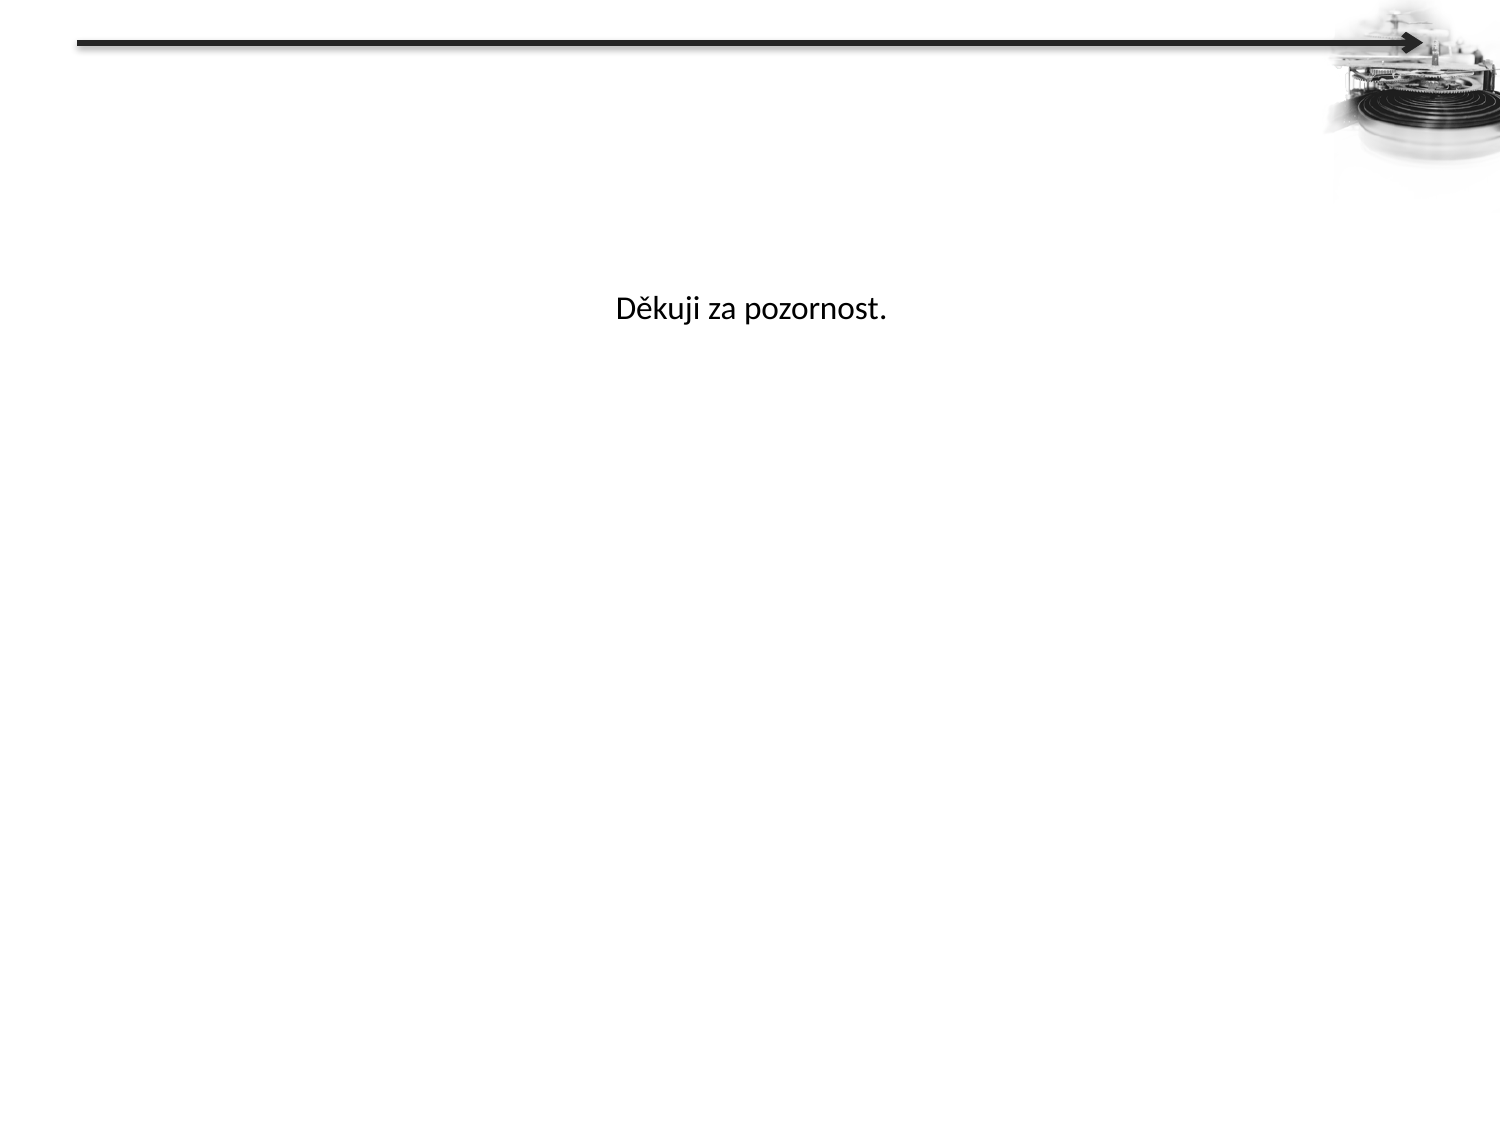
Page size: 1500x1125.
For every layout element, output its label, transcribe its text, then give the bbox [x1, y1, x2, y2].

picture [0, 0, 1500, 1125]
list Děkuji za pozornost. [76, 231, 1428, 975]
